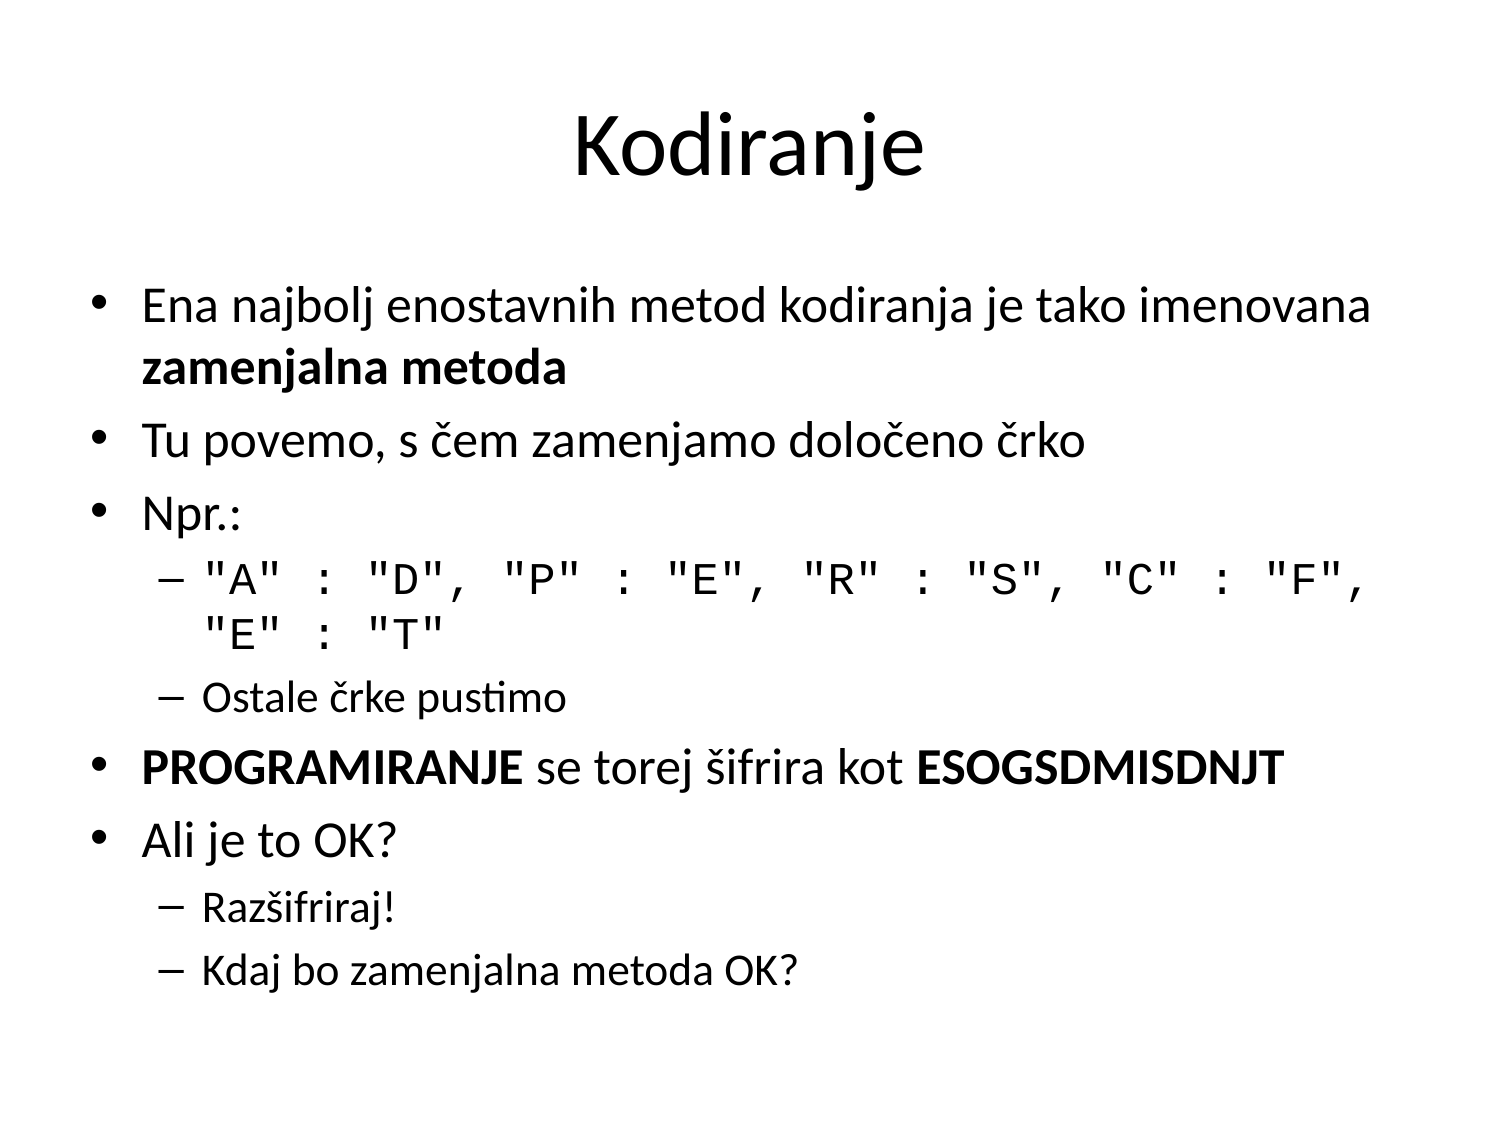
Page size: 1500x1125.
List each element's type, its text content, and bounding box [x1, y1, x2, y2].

title Kodiranje [75, 45, 1425, 233]
list Ena najbolj enostavnih metod kodiranja je tako imenovana zamenjalna metoda Tu povemo, s čem zamenjamo določeno črko Npr.: "A" : "D", "P" : "E", "R" : "S", "C" : "F", "E" : "T" Ostale črke pustimo PROGRAMIRANJE se torej šifrira kot ESOGSDMISDNJT Ali je to OK? Razšifriraj! Kdaj bo zamenjalna metoda OK? [75, 262, 1425, 1005]
